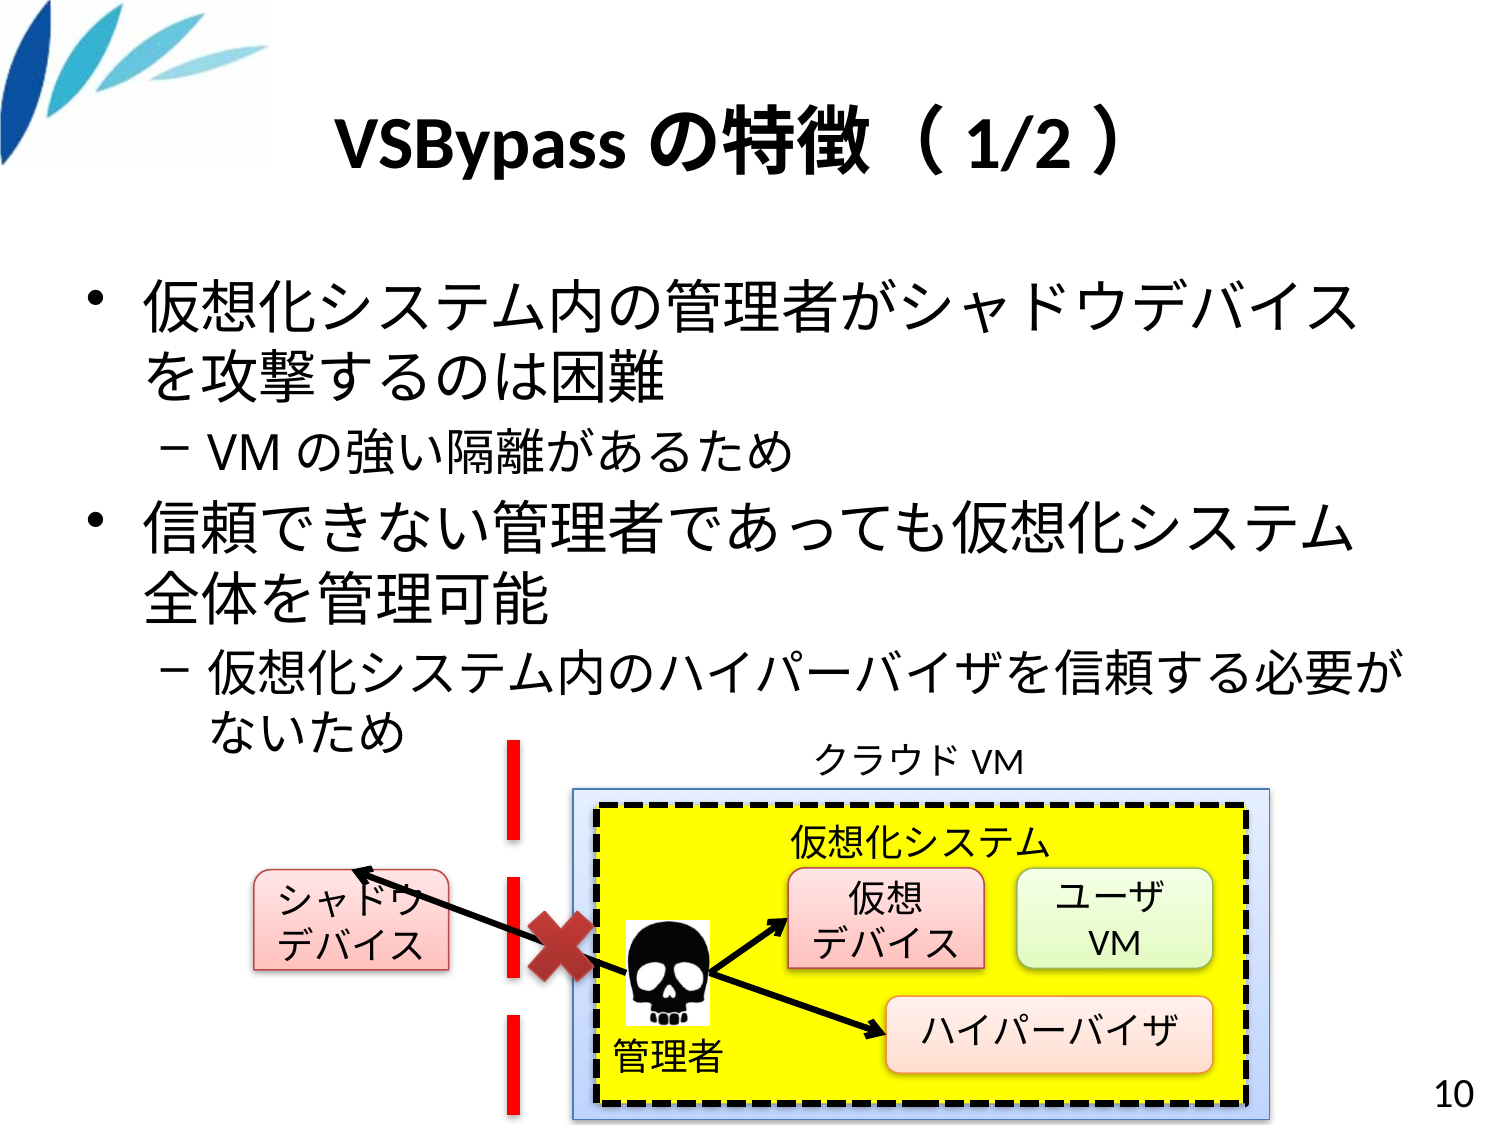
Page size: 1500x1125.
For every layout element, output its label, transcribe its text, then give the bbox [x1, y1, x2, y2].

title VSBypassの特徴（1/2） [70, 45, 1430, 233]
list 仮想化システム内の管理者がシャドウデバイスを攻撃するのは困難 VMの強い隔離があるため 信頼できない管理者であっても仮想化システム全体を管理可能 仮想化システム内のハイパーバイザを信頼する必要がないため [70, 262, 1430, 1005]
picture [1, 0, 268, 165]
slide_number 10 [1275, 1058, 1490, 1118]
text_box シャドウ デバイス [253, 868, 450, 971]
text_box [536, 910, 552, 918]
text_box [448, 919, 627, 974]
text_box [572, 729, 1270, 1120]
